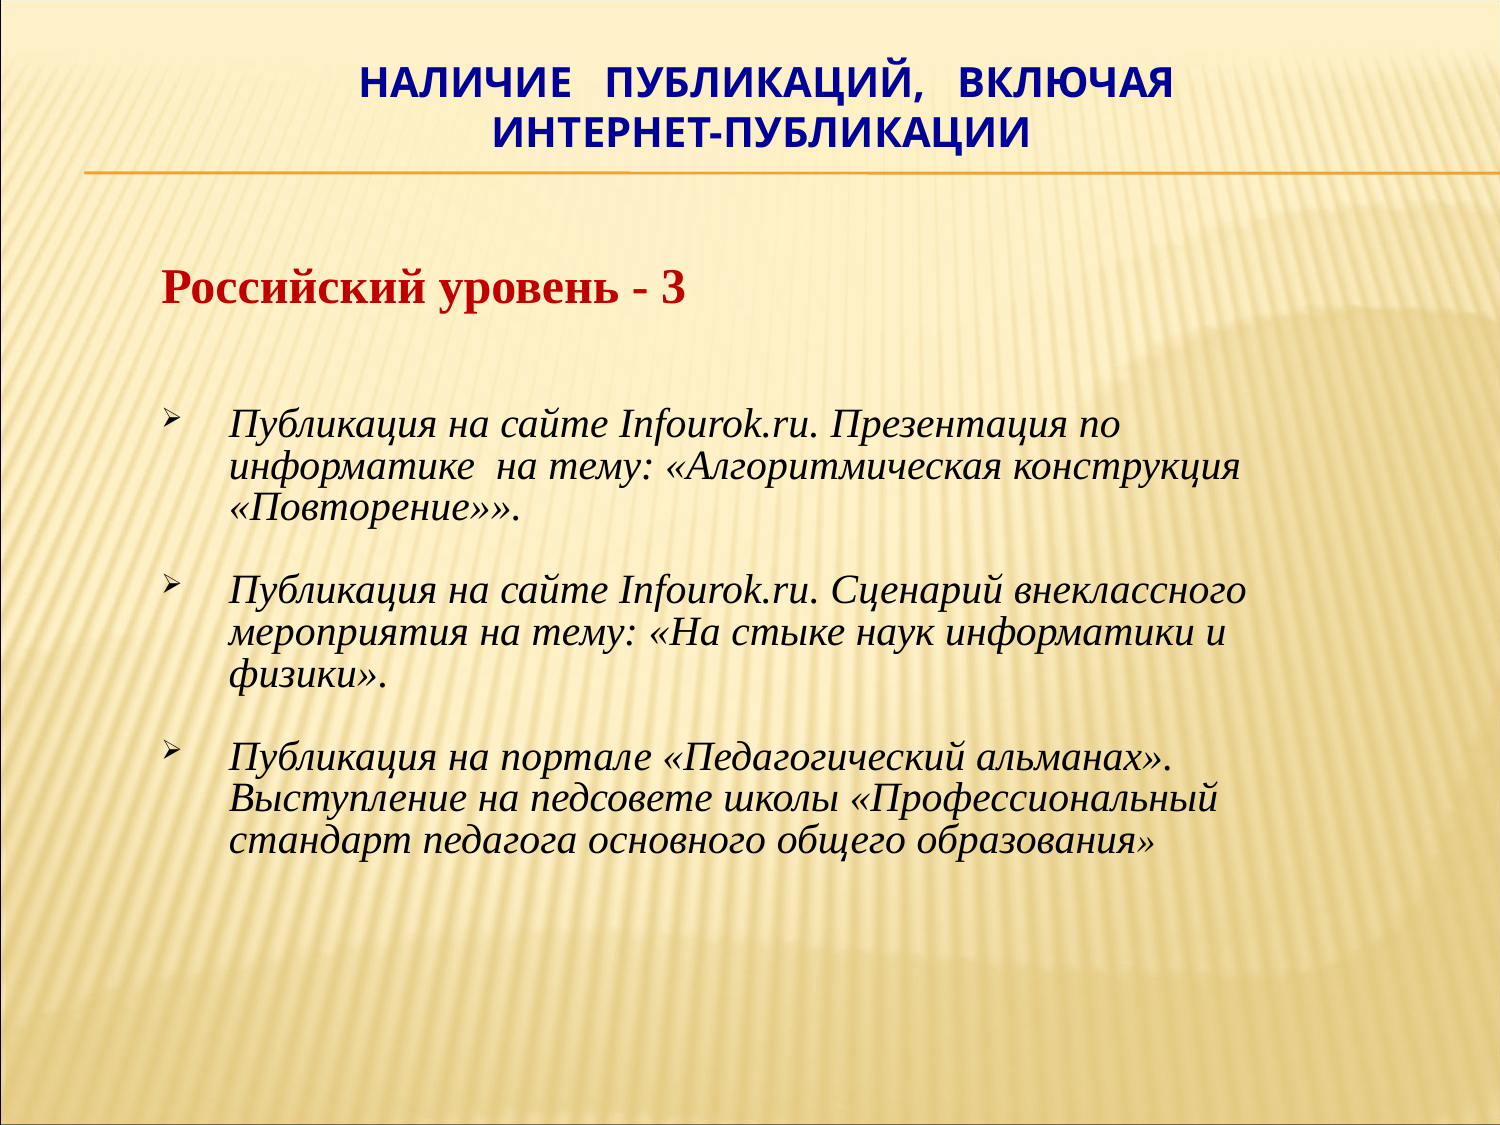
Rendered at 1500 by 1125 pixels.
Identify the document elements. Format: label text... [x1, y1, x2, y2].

title Наличие публикаций, включая интернет-публикации [105, 35, 1418, 176]
picture [0, 0, 1500, 1125]
text_box Российский уровень - 3 Публикация на сайте Infourok.ru. Презентация по информатике на тему: «Алгоритмическая конструкция «Повторение»». Публикация на сайте Infourok.ru. Сценарий внеклассного мероприятия на тему: «На стыке наук информатики и физики». Публикация на портале «Педагогический альманах». Выступление на педсовете школы «Профессиональный стандарт педагога основного общего образования» [123, 196, 1343, 869]
